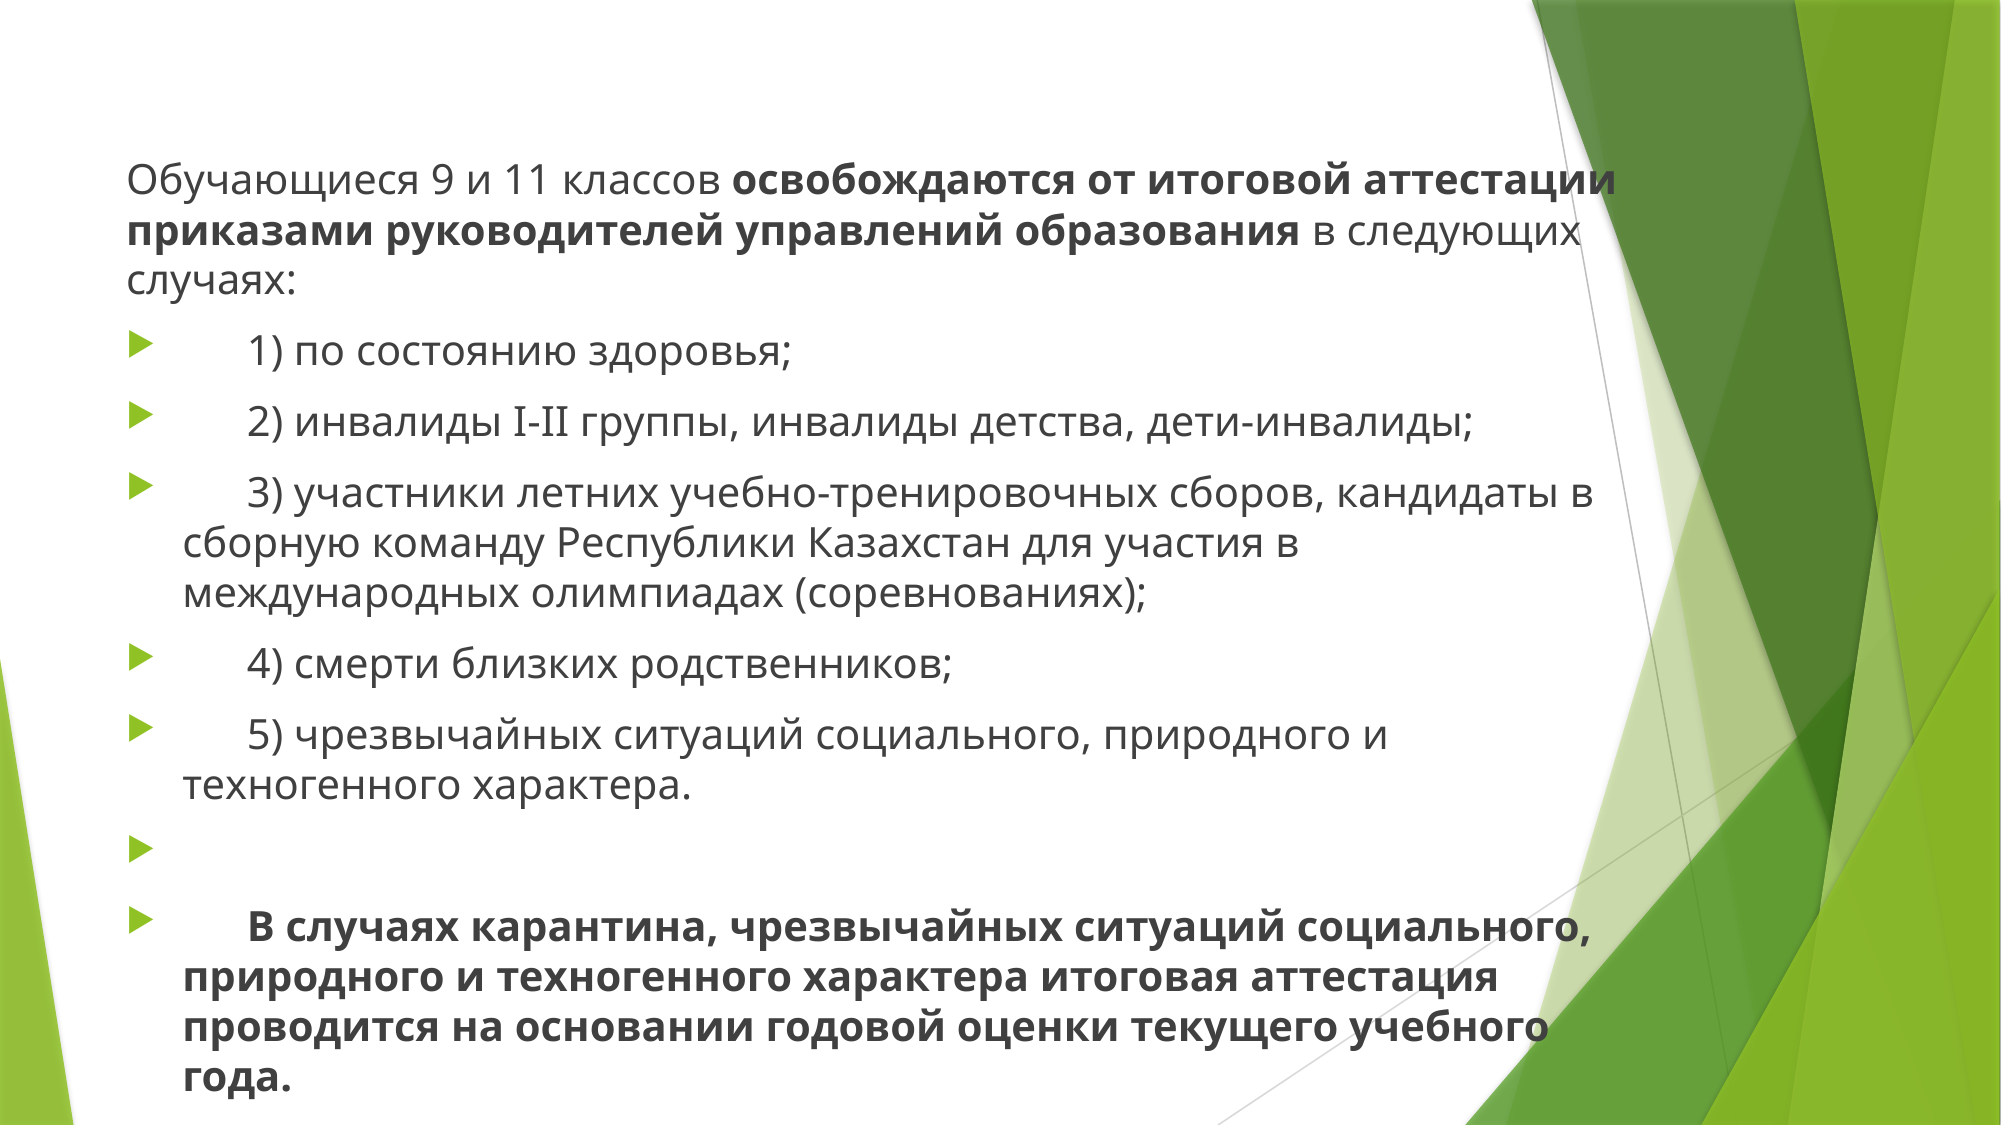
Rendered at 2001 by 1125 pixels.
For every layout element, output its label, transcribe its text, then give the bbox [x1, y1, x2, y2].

list Обучающиеся 9 и 11 классов освобождаются от итоговой аттестации приказами руководителей управлений образования в следующих случаях: 1) по состоянию здоровья; 2) инвалиды І-II группы, инвалиды детства, дети-инвалиды; 3) участники летних учебно-тренировочных сборов, кандидаты в сборную команду Республики Казахстан для участия в международных олимпиадах (соревнованиях); 4) смерти близких родственников; 5) чрезвычайных ситуаций социального, природного и техногенного характера. В случаях карантина, чрезвычайных ситуаций социального, природного и техногенного характера итоговая аттестация проводится на основании годовой оценки текущего учебного года. [111, 145, 1650, 959]
